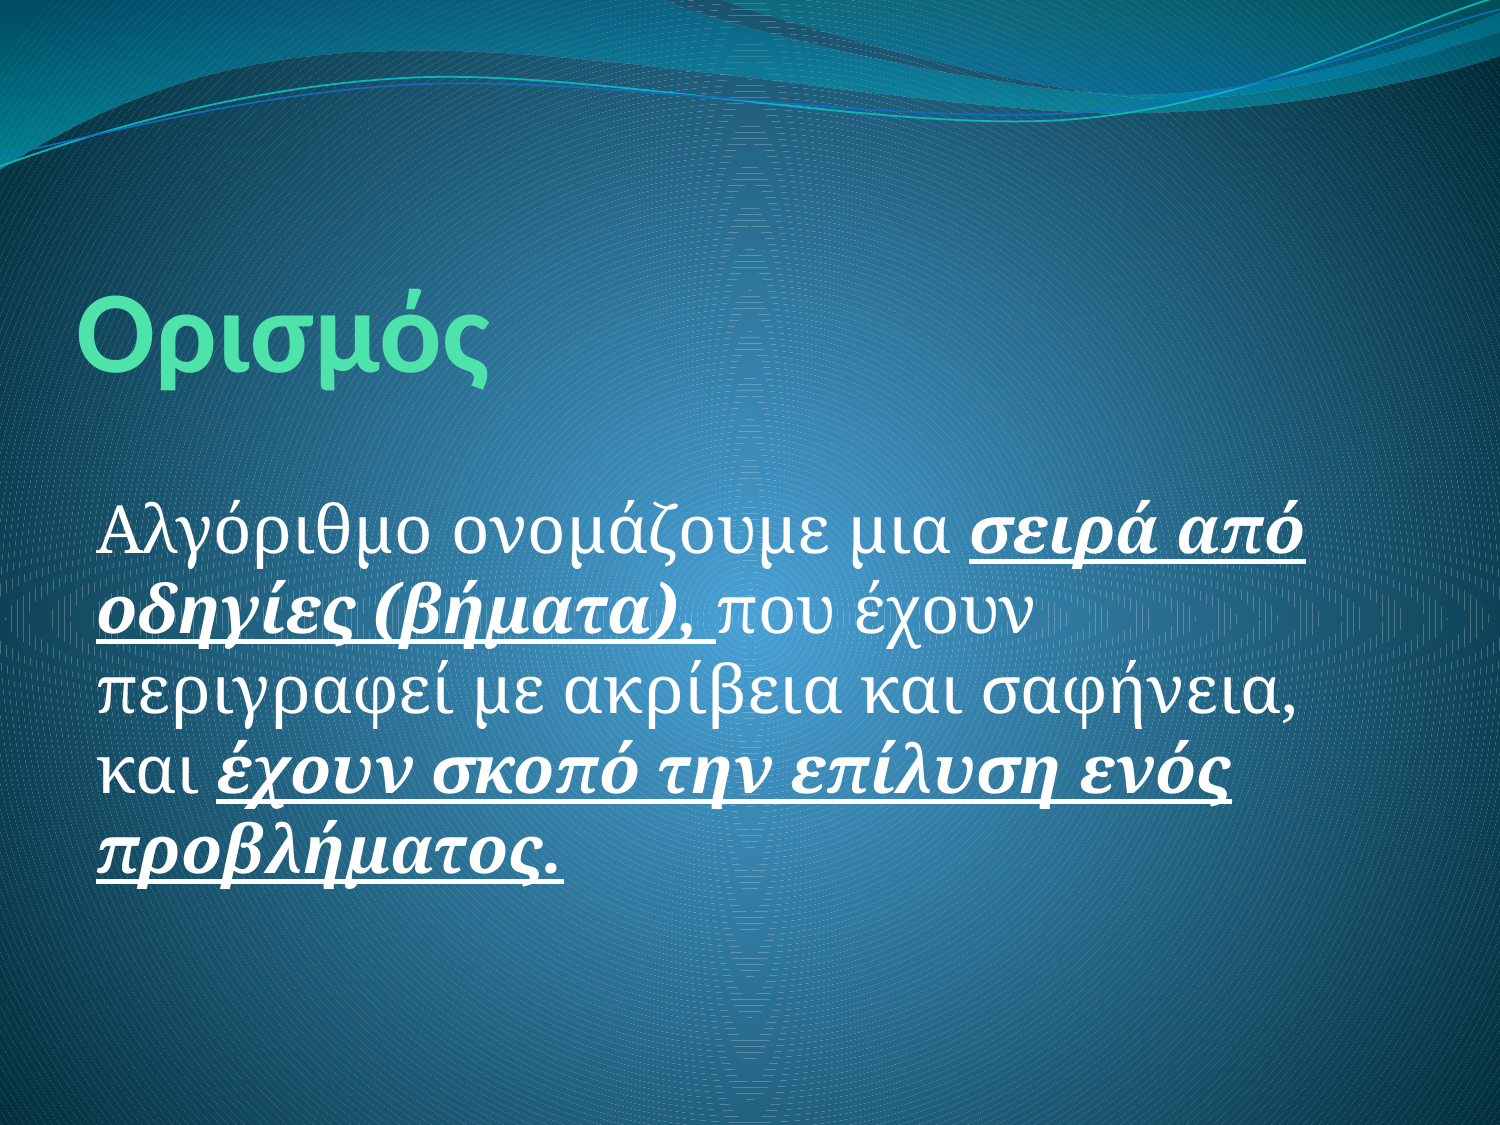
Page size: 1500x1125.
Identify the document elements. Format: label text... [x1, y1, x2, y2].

list Αλγόριθμο ονομάζουμε μια σειρά από οδηγίες (βήματα), που έχουν περιγραφεί με ακρίβεια και σαφήνεια, και έχουν σκοπό την επίλυση ενός προβλήματος. [88, 479, 1364, 728]
title Ορισμός [76, 172, 1352, 397]
